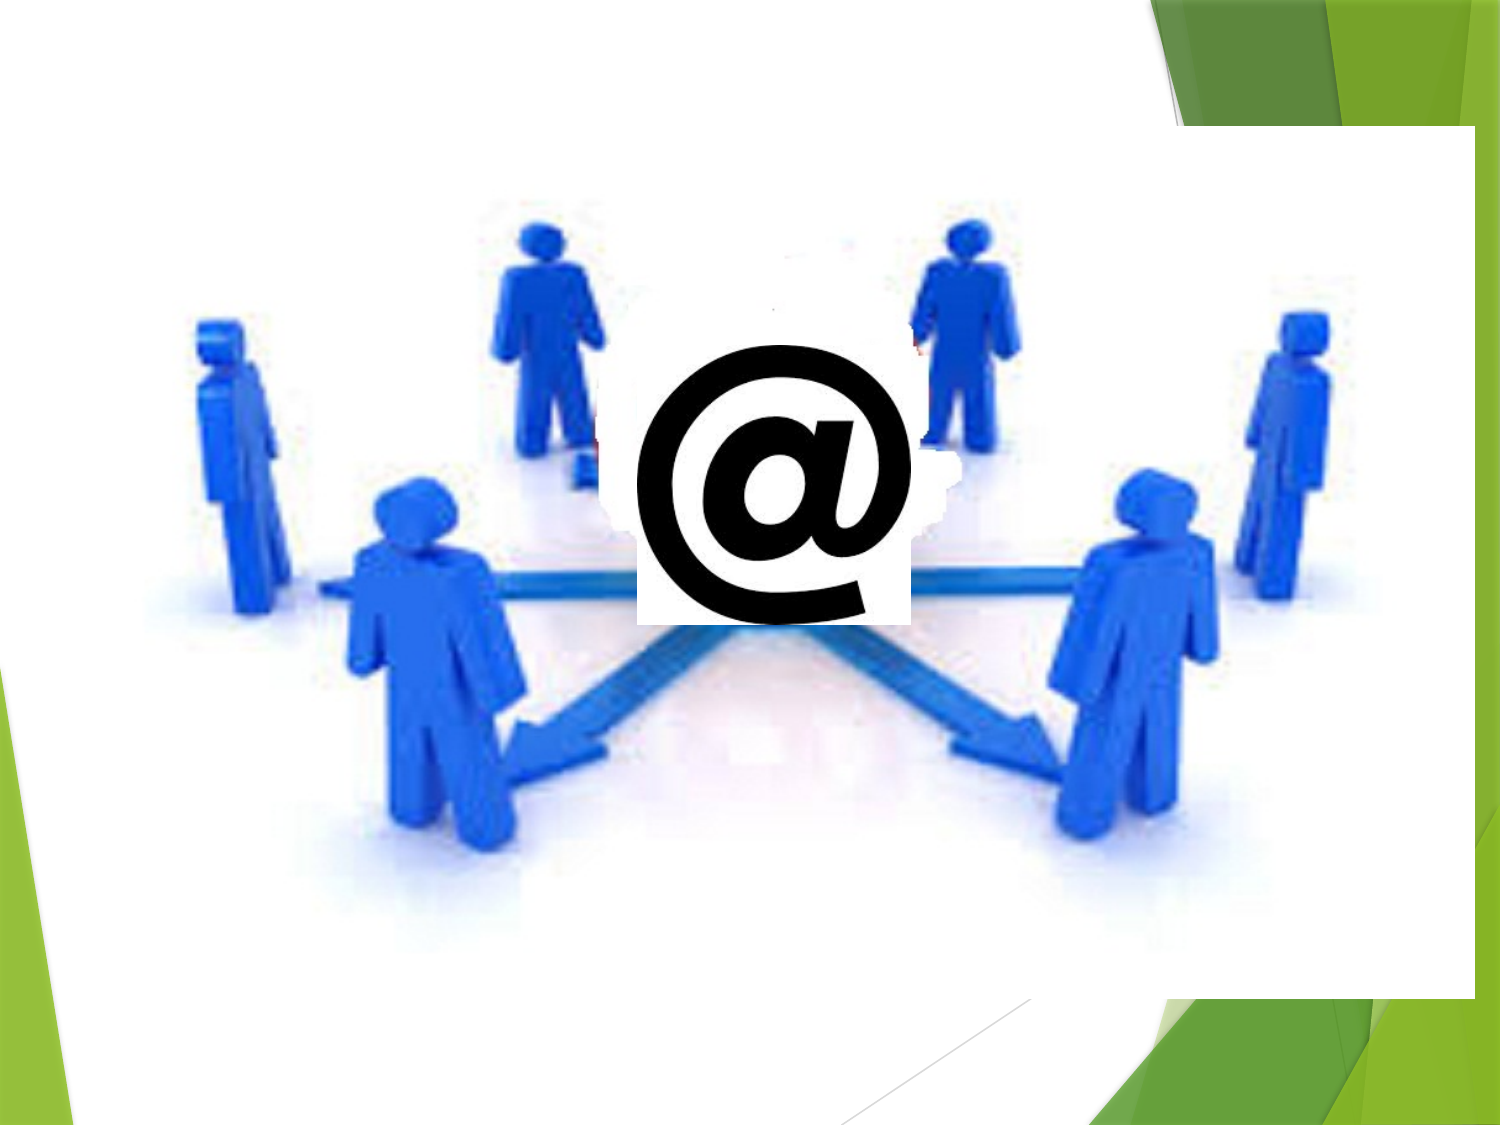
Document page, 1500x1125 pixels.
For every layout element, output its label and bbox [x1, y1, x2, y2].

picture [61, 125, 1476, 999]
